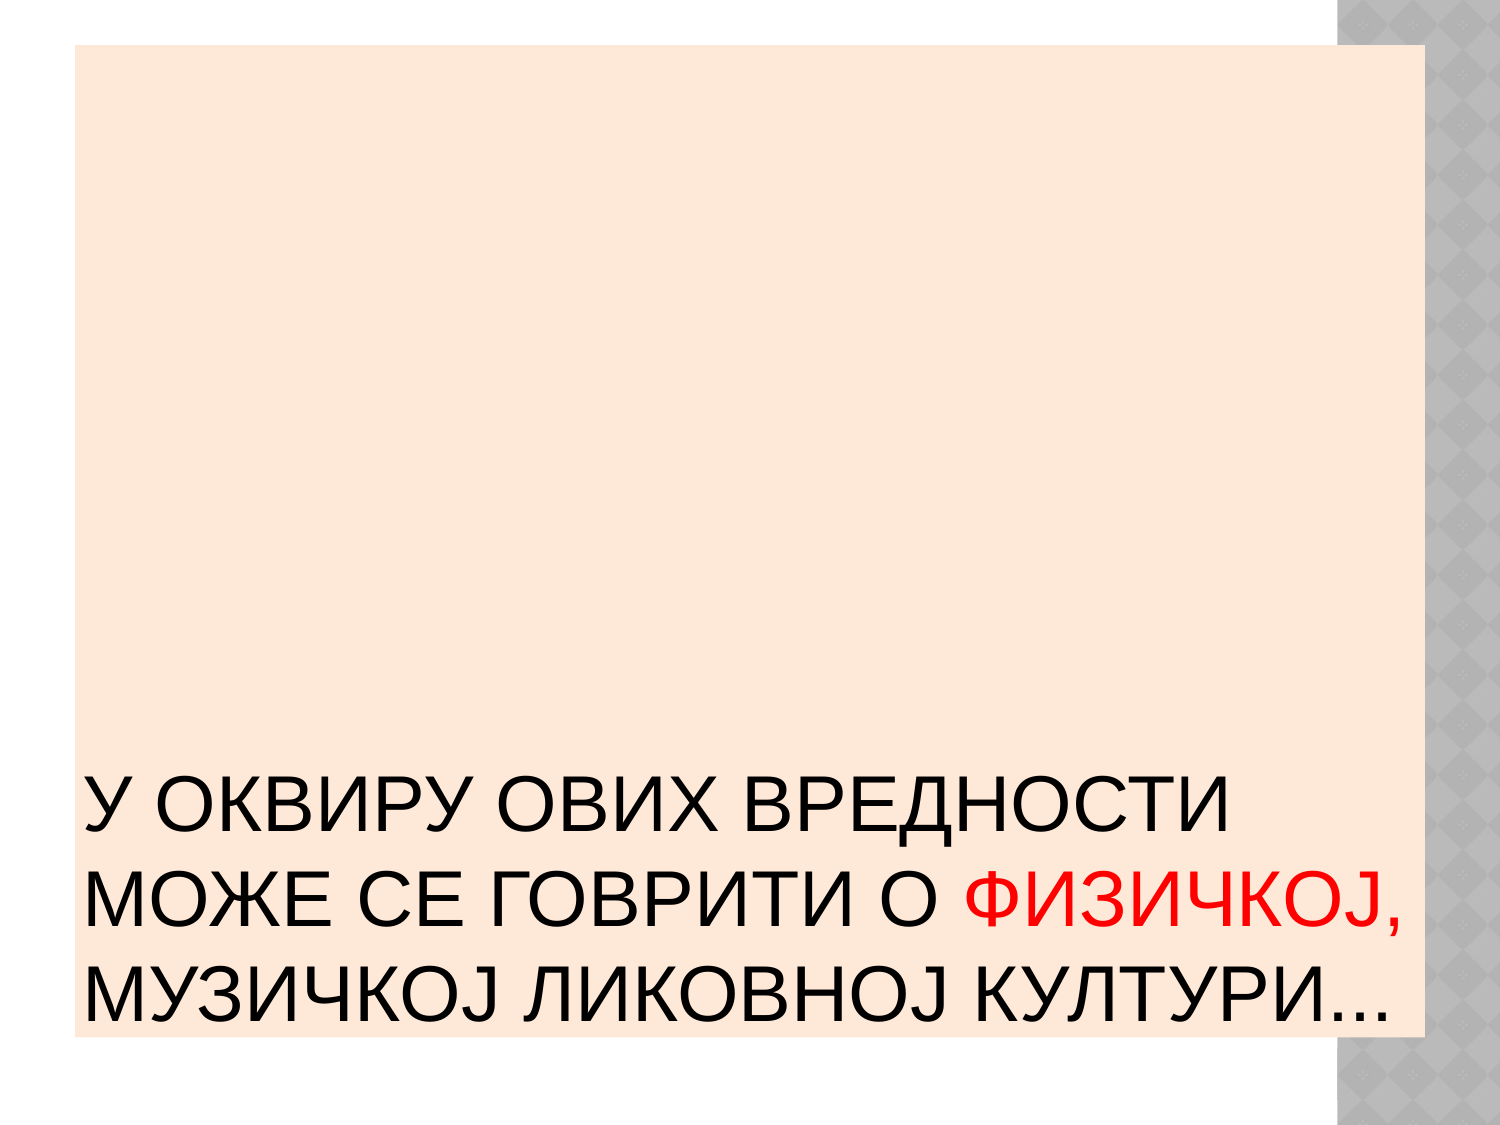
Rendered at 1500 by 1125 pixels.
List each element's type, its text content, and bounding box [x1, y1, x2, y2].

title У оквиру ових вредности може се говрити о физичкој, музичкој ликовној култури... [75, 45, 1425, 1038]
